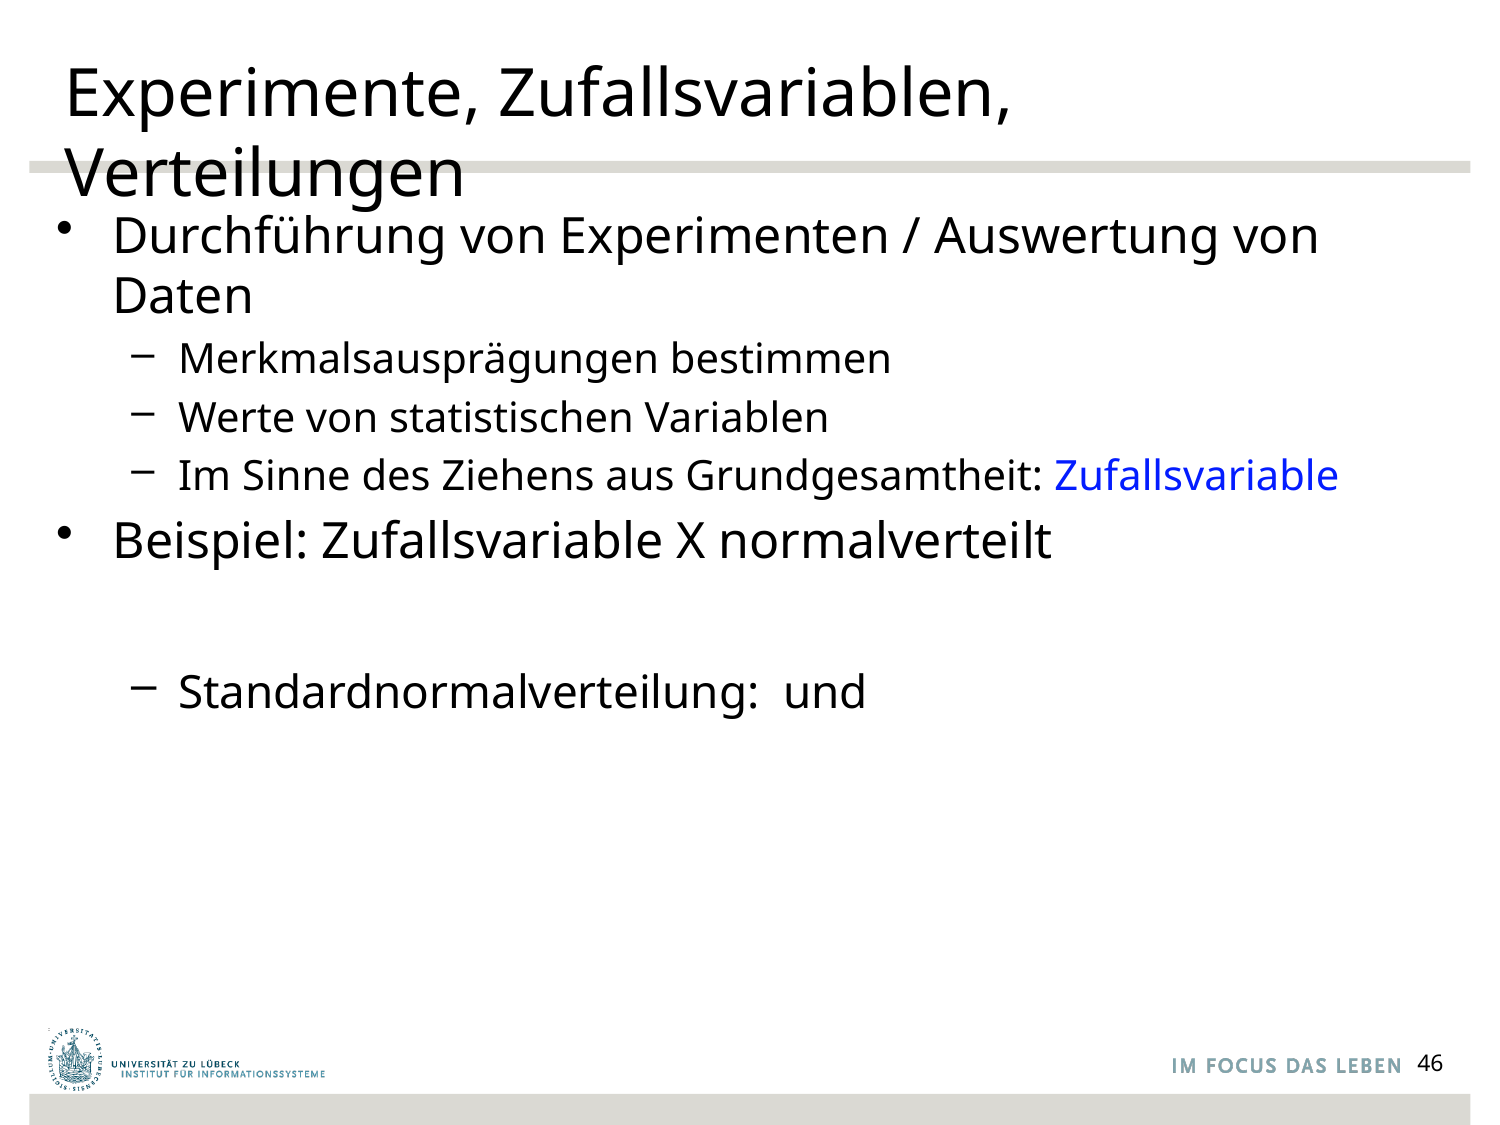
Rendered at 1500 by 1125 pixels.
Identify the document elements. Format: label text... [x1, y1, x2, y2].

title Experimente, Zufallsvariablen, Verteilungen [49, 42, 1400, 126]
slide_number 46 [1293, 1048, 1459, 1082]
picture [1173, 1058, 1293, 1073]
